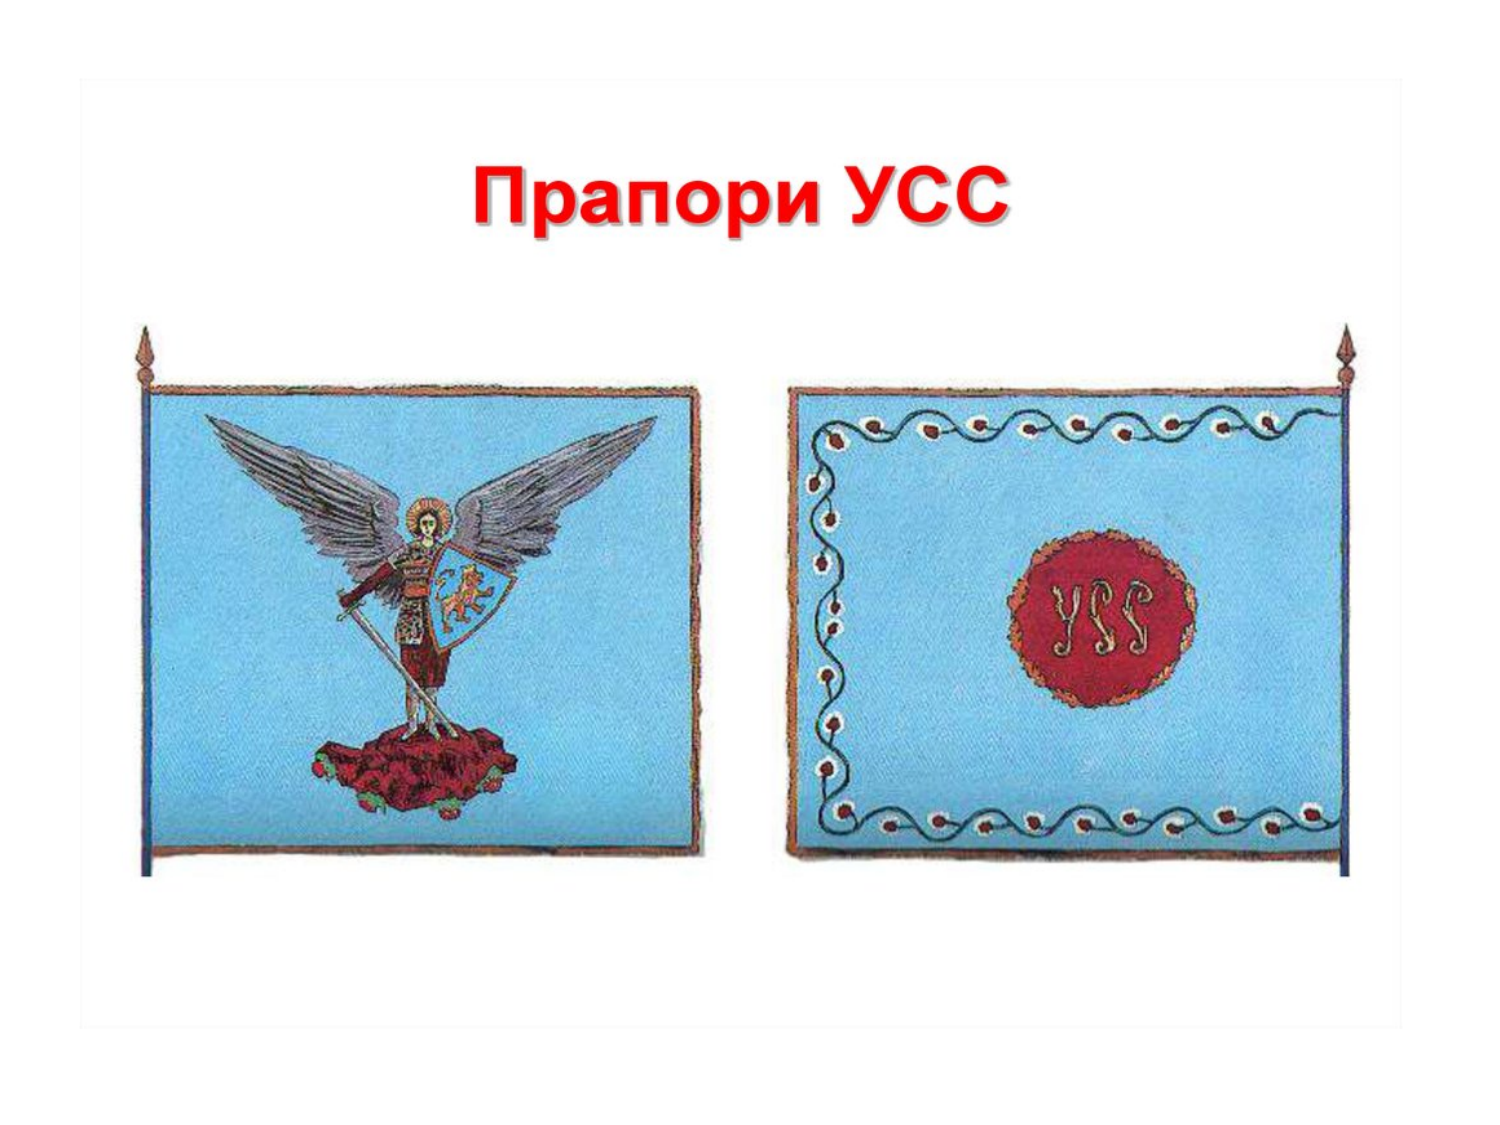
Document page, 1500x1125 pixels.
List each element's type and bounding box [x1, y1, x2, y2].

picture [79, 77, 1404, 1029]
